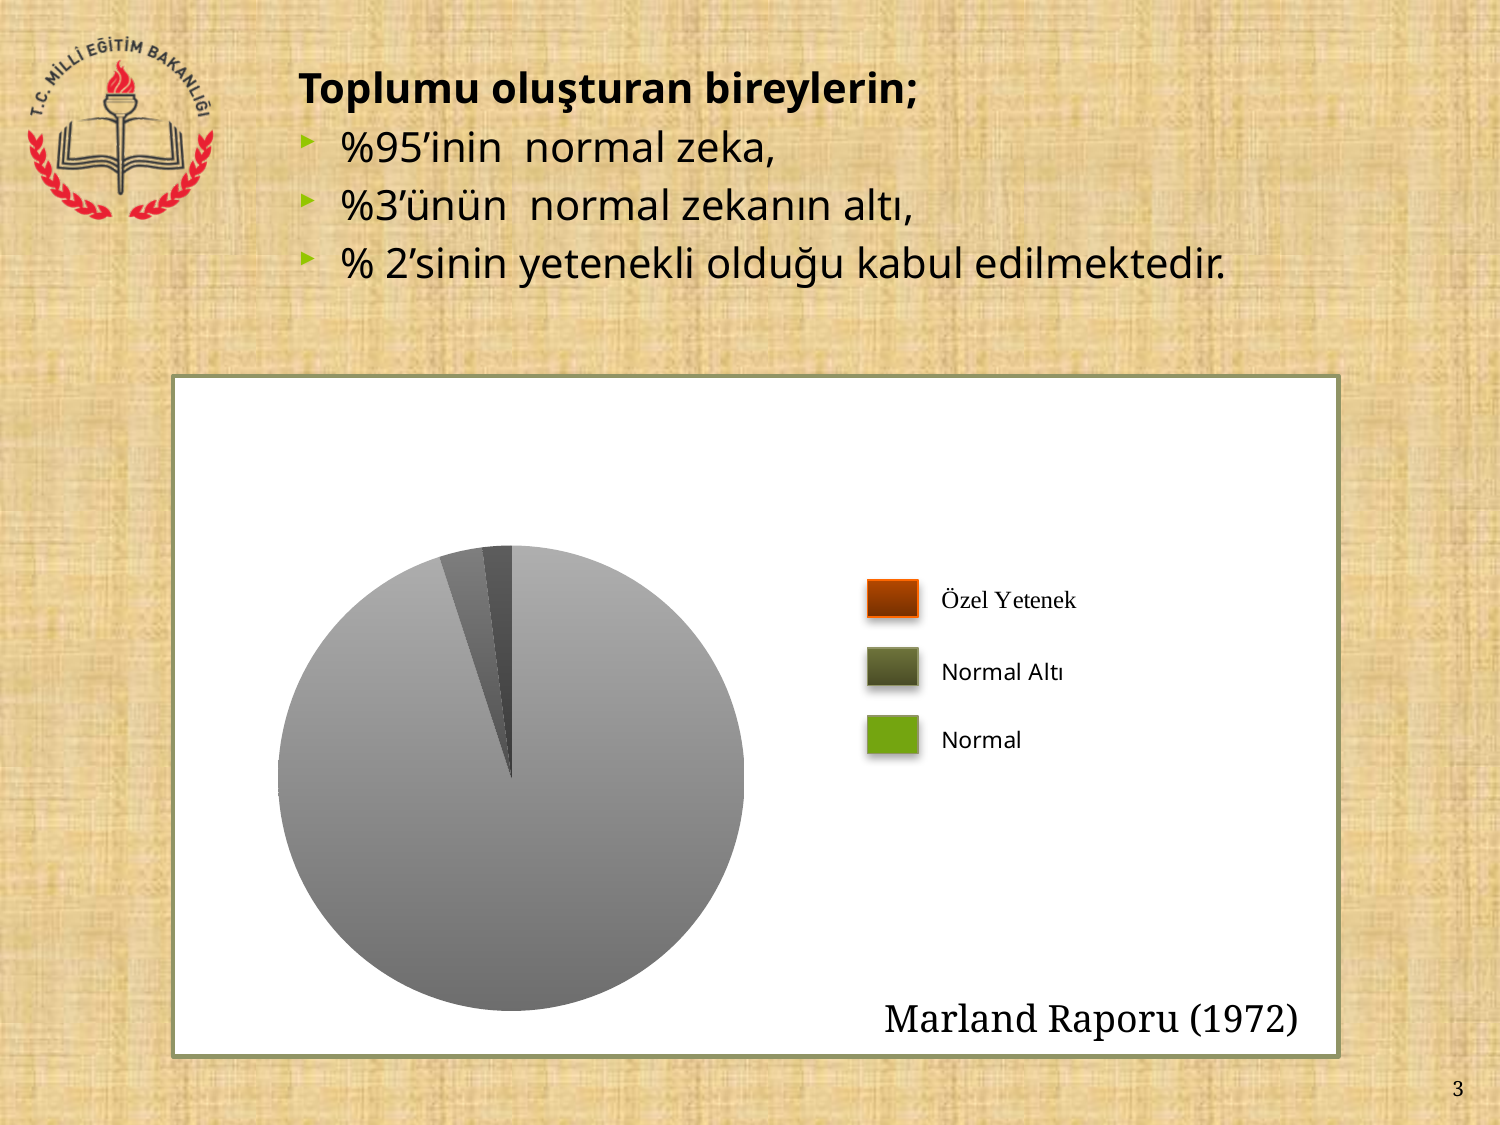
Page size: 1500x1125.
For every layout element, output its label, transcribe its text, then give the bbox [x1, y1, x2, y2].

chart [170, 373, 1341, 1059]
slide_number 3 [1418, 1051, 1479, 1112]
picture [0, 0, 1500, 1125]
list Toplumu oluşturan bireylerin; %95’inin normal zeka, %3’ünün normal zekanın altı, % 2’sinin yetenekli olduğu kabul edilmektedir. [265, 54, 1426, 789]
